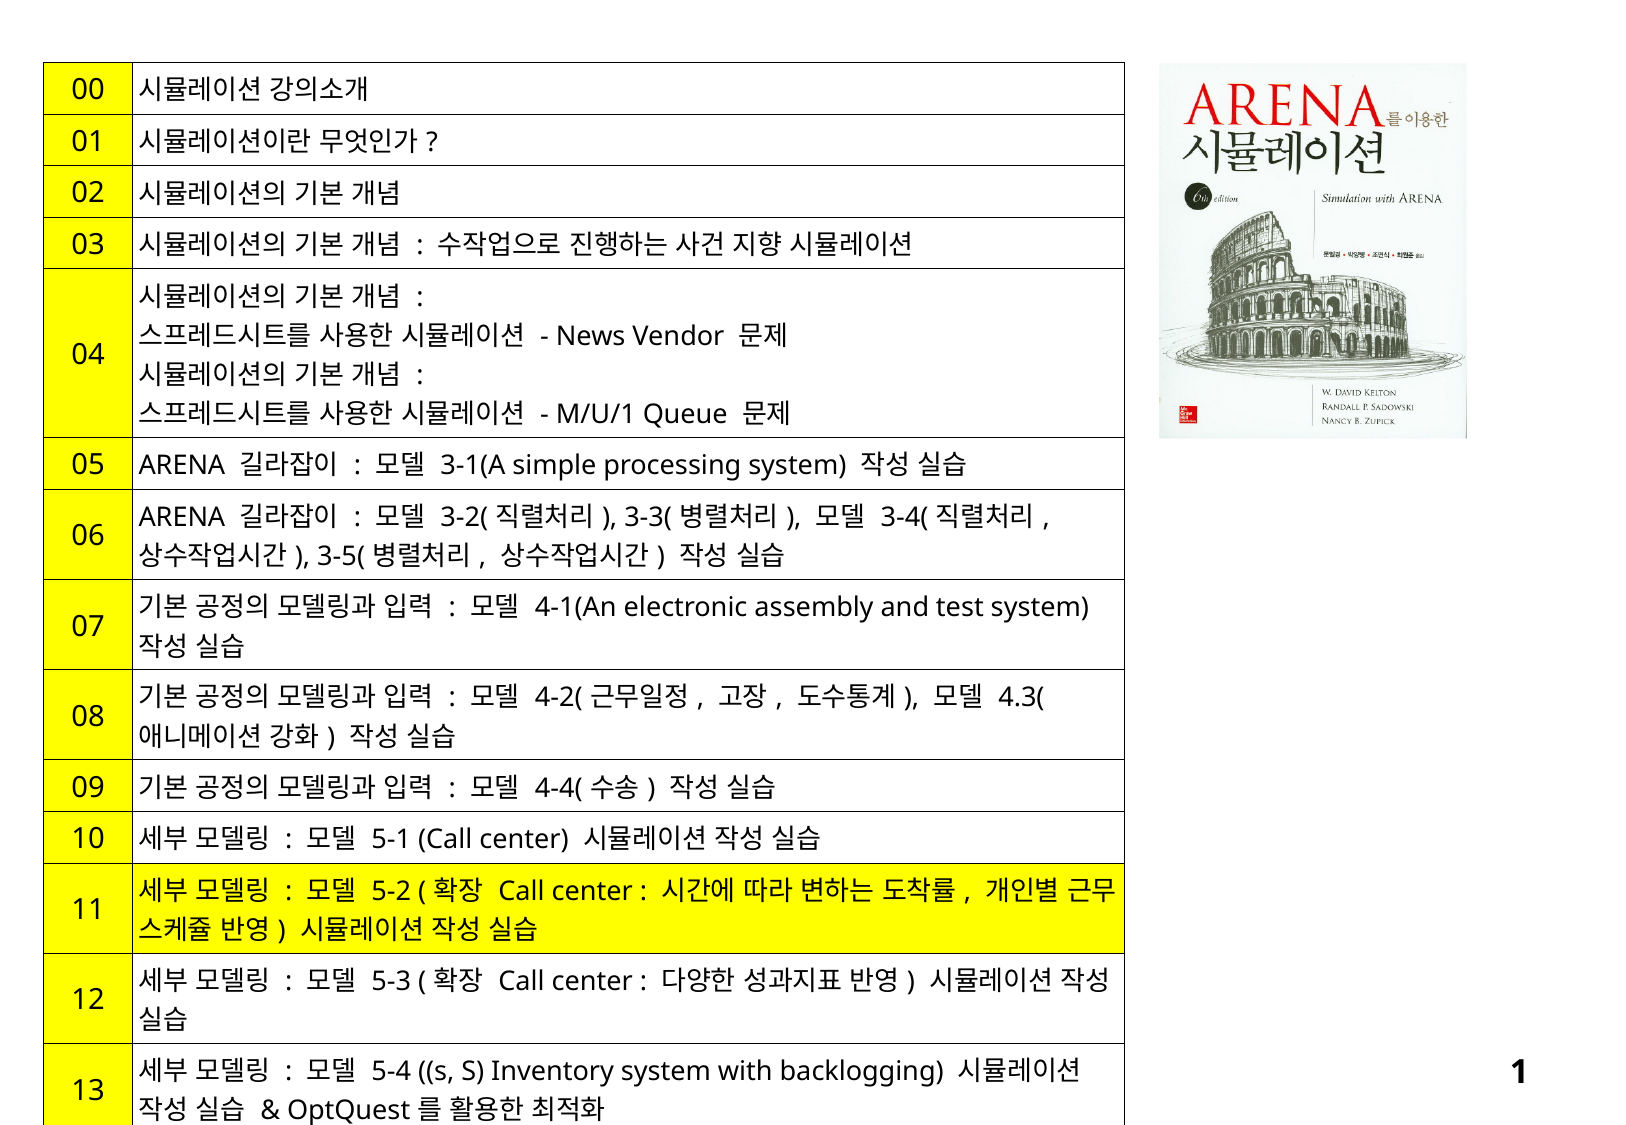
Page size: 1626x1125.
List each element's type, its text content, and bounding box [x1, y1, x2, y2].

table_cell 13 [44, 1044, 132, 1125]
table_header 00 [44, 63, 132, 114]
table_cell 세부 모델링 : 모델 5-1 (Call center) 시뮬레이션 작성 실습 [133, 812, 1124, 863]
table_cell 01 [44, 115, 132, 165]
table_header 시뮬레이션 강의소개 [133, 63, 1124, 114]
table_cell 03 [44, 218, 132, 268]
table_cell 02 [44, 166, 132, 217]
table_cell 시뮬레이션의 기본 개념 : 수작업으로 진행하는 사건 지향 시뮬레이션 [133, 218, 1124, 268]
table_cell 세부 모델링 : 모델 5-2 (확장 Call center : 시간에 따라 변하는 도착률, 개인별 근무 스케쥴 반영) 시뮬레이션 작성 실습 [133, 864, 1124, 953]
table_cell 세부 모델링 : 모델 5-3 (확장 Call center : 다양한 성과지표 반영) 시뮬레이션 작성 실습 [133, 954, 1124, 1043]
table_cell ARENA 길라잡이 : 모델 3-2(직렬처리), 3-3(병렬처리), 모델 3-4(직렬처리, 상수작업시간), 3-5(병렬처리, 상수작업시간) 작성 실습 [133, 490, 1124, 579]
table_cell 기본 공정의 모델링과 입력 : 모델 4-1(An electronic assembly and test system) 작성 실습 [133, 580, 1124, 669]
table_cell ARENA 길라잡이 : 모델 3-1(A simple processing system) 작성 실습 [133, 438, 1124, 489]
table_cell 시뮬레이션의 기본 개념 : 스프레드시트를 사용한 시뮬레이션 - News Vendor 문제 시뮬레이션의 기본 개념 : 스프레드시트를 사용한 시뮬레이션 - M/U/1 Queue 문제 [133, 269, 1124, 437]
table_cell 05 [44, 438, 132, 489]
picture [1155, 60, 1470, 441]
table_cell 10 [44, 812, 132, 863]
table_cell 09 [44, 760, 132, 811]
table_cell 세부 모델링 : 모델 5-4 ((s, S) Inventory system with backlogging) 시뮬레이션 작성 실습 & OptQuest를 활용한 최적화 [133, 1044, 1124, 1125]
table_cell 기본 공정의 모델링과 입력 : 모델 4-4(수송) 작성 실습 [133, 760, 1124, 811]
table_cell 12 [44, 954, 132, 1043]
table_cell 시뮬레이션의 기본 개념 [133, 166, 1124, 217]
table_cell 08 [44, 670, 132, 759]
table_cell 11 [44, 864, 132, 953]
table_cell 기본 공정의 모델링과 입력 : 모델 4-2(근무일정, 고장, 도수통계), 모델 4.3(애니메이션 강화) 작성 실습 [133, 670, 1124, 759]
table_cell 04 [44, 269, 132, 437]
slide_number 1 [1164, 1042, 1544, 1103]
table_cell 07 [44, 580, 132, 669]
table_cell 시뮬레이션이란 무엇인가? [133, 115, 1124, 165]
table_cell 06 [44, 490, 132, 579]
